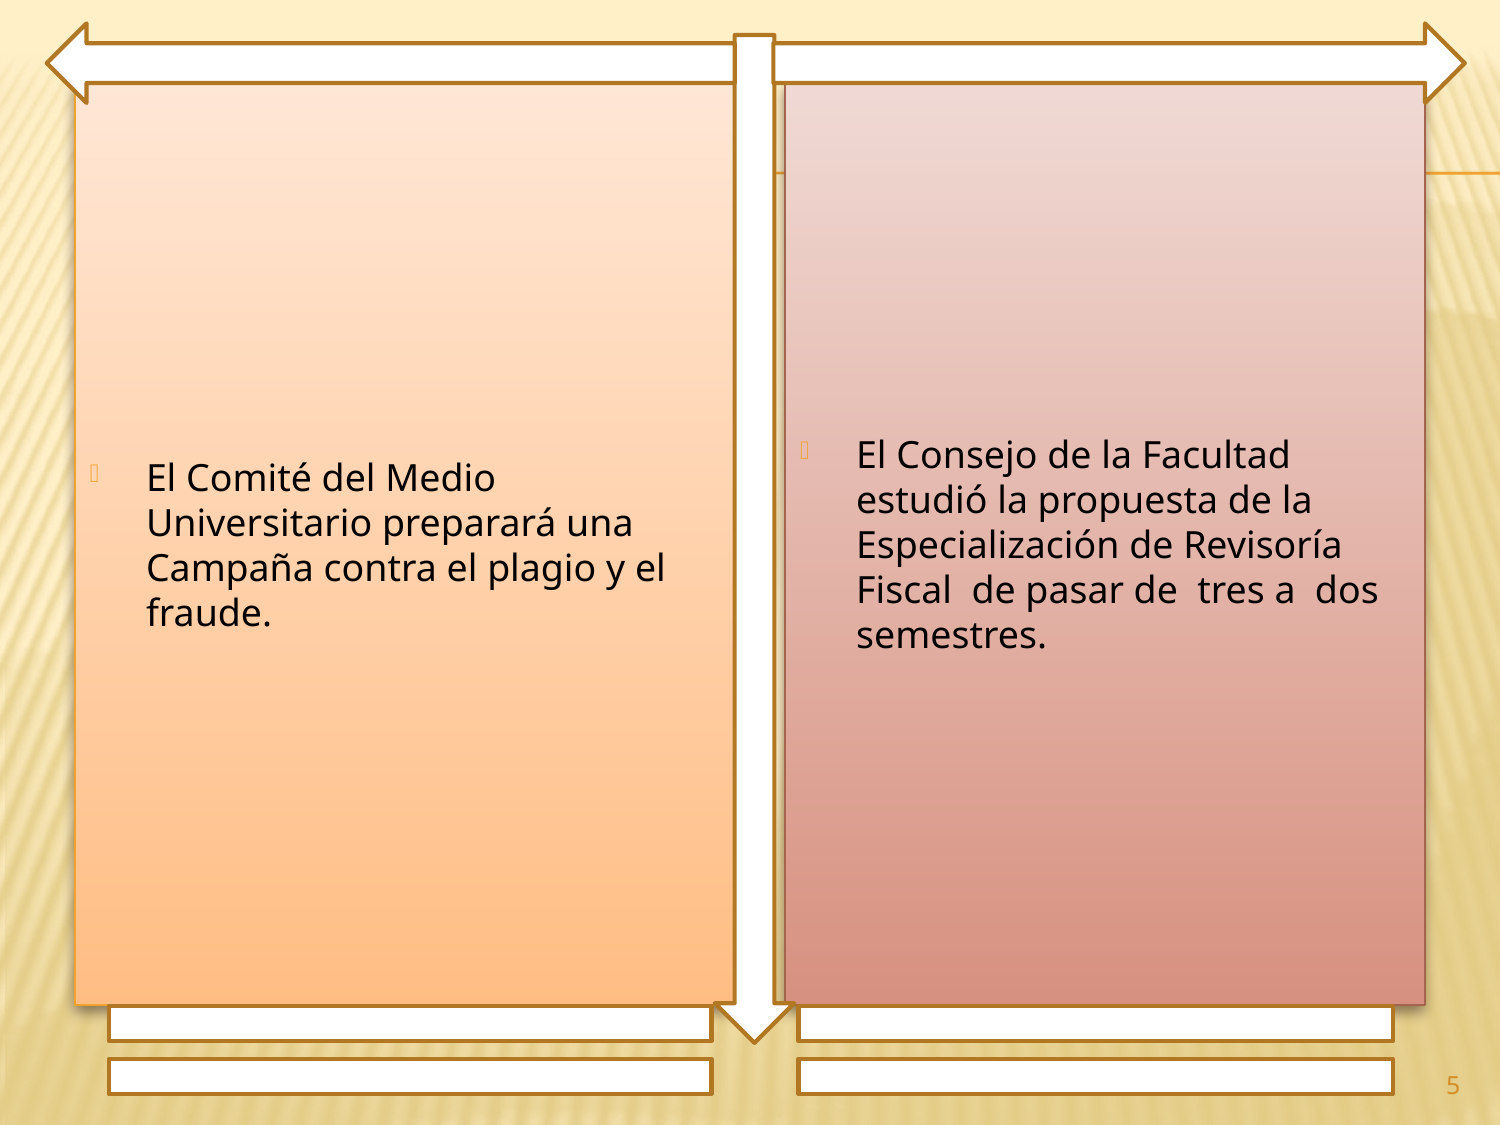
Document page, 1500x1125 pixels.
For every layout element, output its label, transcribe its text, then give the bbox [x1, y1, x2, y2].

slide_number 5 [1350, 1062, 1475, 1103]
text_box [712, 32, 797, 1046]
text_box [107, 1004, 714, 1043]
text_box [771, 21, 1467, 105]
text_box [107, 1057, 714, 1096]
list El Consejo de la Facultad estudió la propuesta de la Especialización de Revisoría Fiscal de pasar de tres a dos semestres. [784, 86, 1426, 1006]
text_box [796, 1004, 1395, 1043]
list El Comité del Medio Universitario preparará una Campaña contra el plagio y el fraude. [74, 86, 732, 1006]
text_box [796, 1057, 1395, 1096]
text_box [44, 21, 737, 105]
